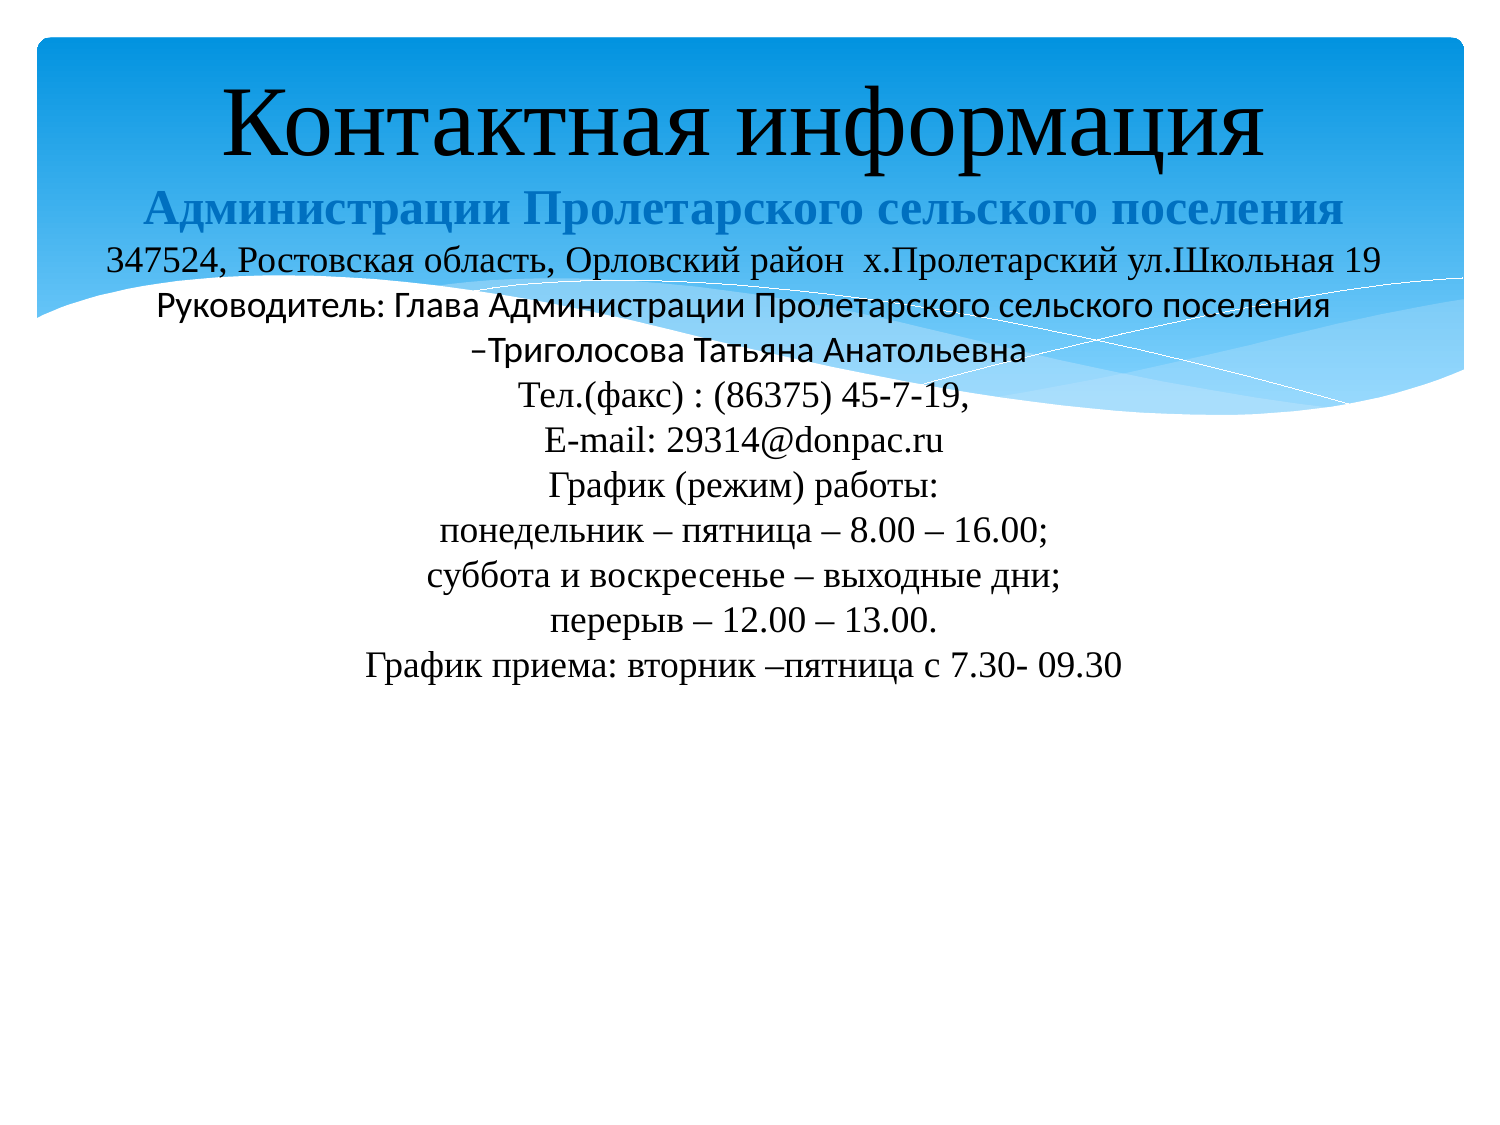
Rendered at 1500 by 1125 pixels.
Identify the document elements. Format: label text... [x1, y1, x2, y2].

text_box Контактная информация Администрации Пролетарского сельского поселения 347524, Ростовская область, Орловский район х.Пролетарский ул.Школьная 19 Руководитель: Глава Администрации Пролетарского сельского поселения –Триголосова Татьяна Анатольевна Тел.(факс) : (86375) 45-7-19, E-mail: 29314@donpac.ru График (режим) работы: понедельник – пятница – 8.00 – 16.00; суббота и воскресенье – выходные дни; перерыв – 12.00 – 13.00. График приема: вторник –пятница с 7.30- 09.30 [64, 47, 1424, 693]
